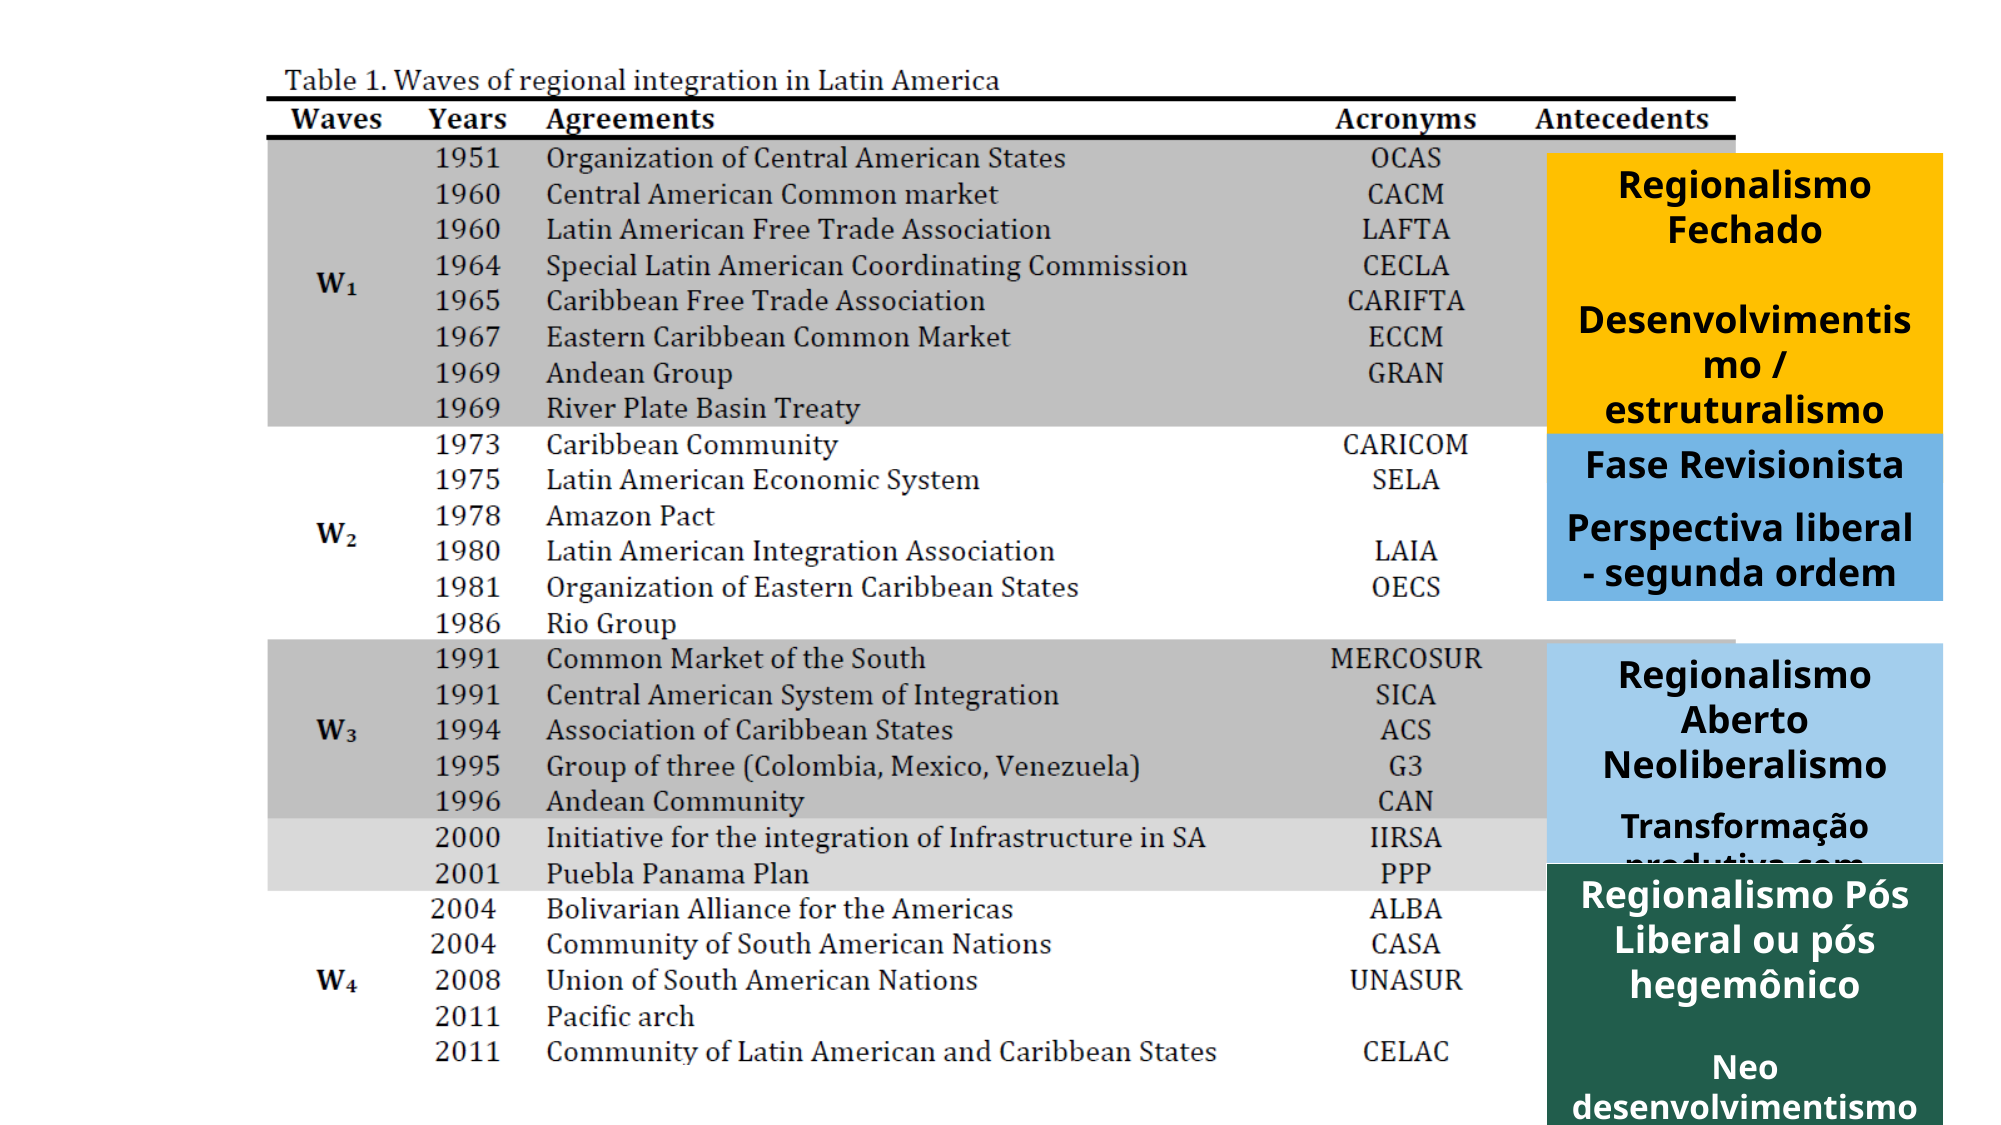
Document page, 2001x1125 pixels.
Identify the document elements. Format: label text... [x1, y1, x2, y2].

text_box Regionalismo Pós Liberal ou pós hegemônico Neo desenvolvimentismo [1546, 863, 1944, 1125]
text_box Regionalismo Aberto Neoliberalismo Transformação produtiva com equidade [1751, 643, 1944, 863]
picture [254, 60, 1746, 1065]
text_box Fase Revisionista Perspectiva liberal - segunda ordem [1751, 433, 1944, 601]
text_box Regionalismo Fechado Desenvolvimentismo / estruturalismo latino americano [1751, 153, 1944, 433]
